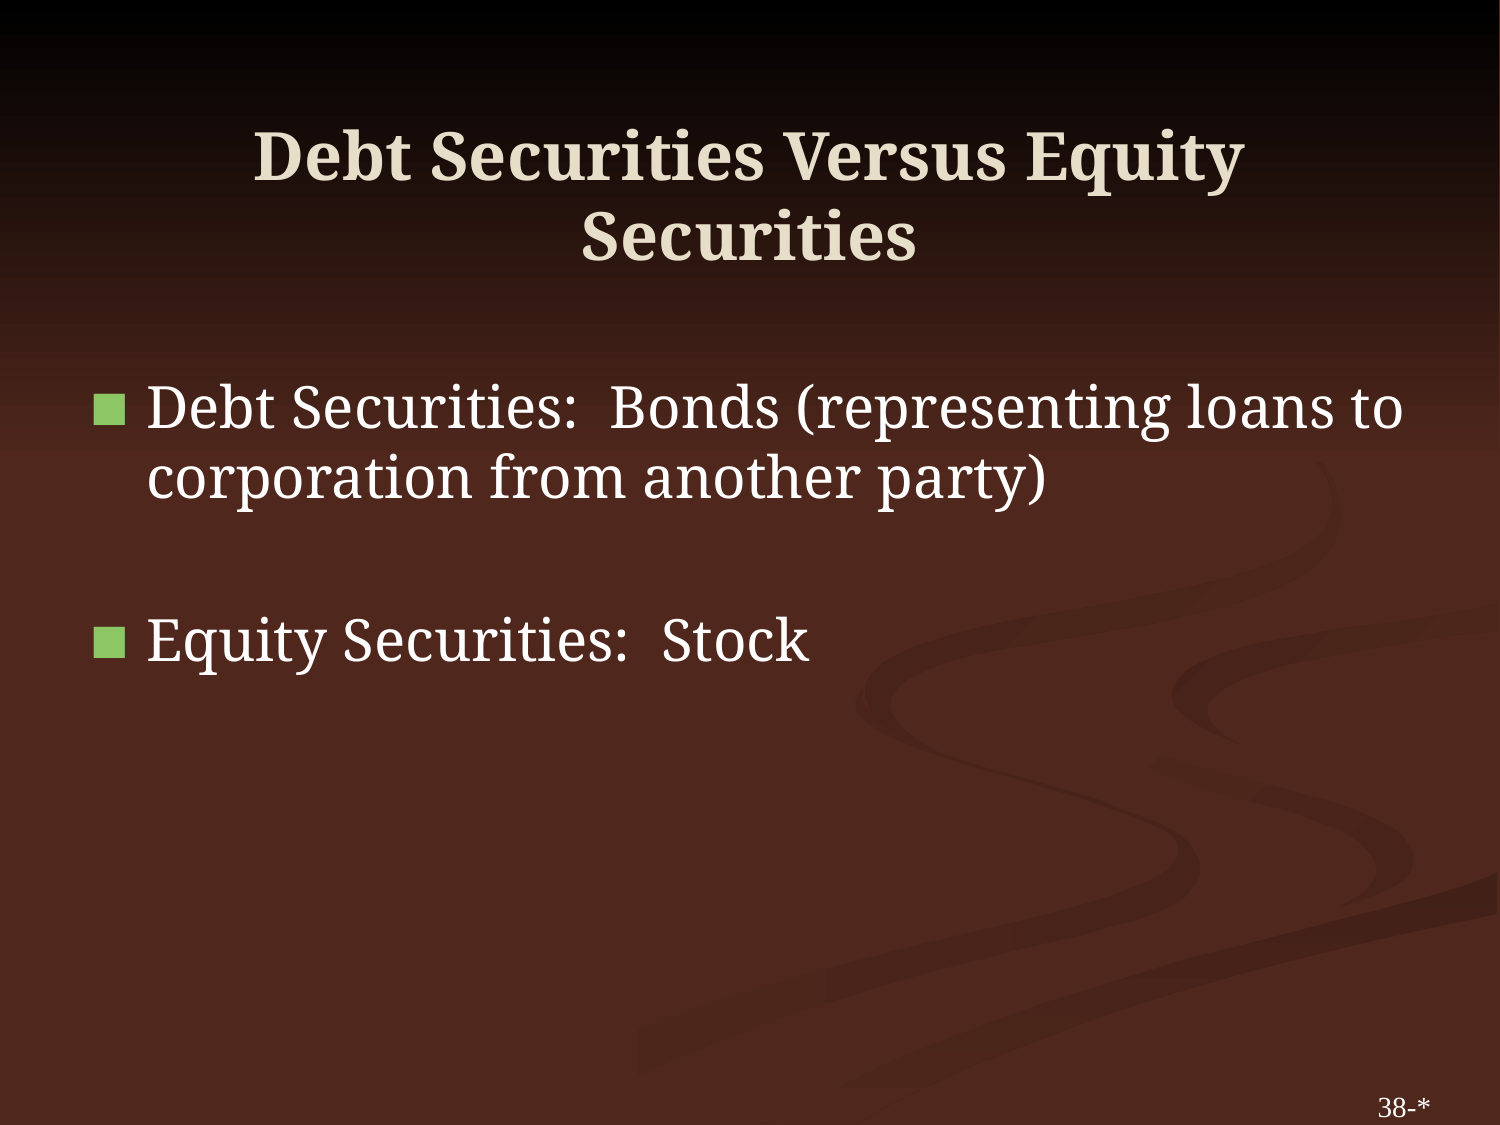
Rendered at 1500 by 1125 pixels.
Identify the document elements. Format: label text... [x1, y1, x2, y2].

list Debt Securities: Bonds (representing loans to corporation from another party) Equity Securities: Stock [75, 362, 1425, 788]
title Debt Securities Versus Equity Securities [75, 99, 1425, 288]
text_box 38-* [1362, 1081, 1500, 1125]
